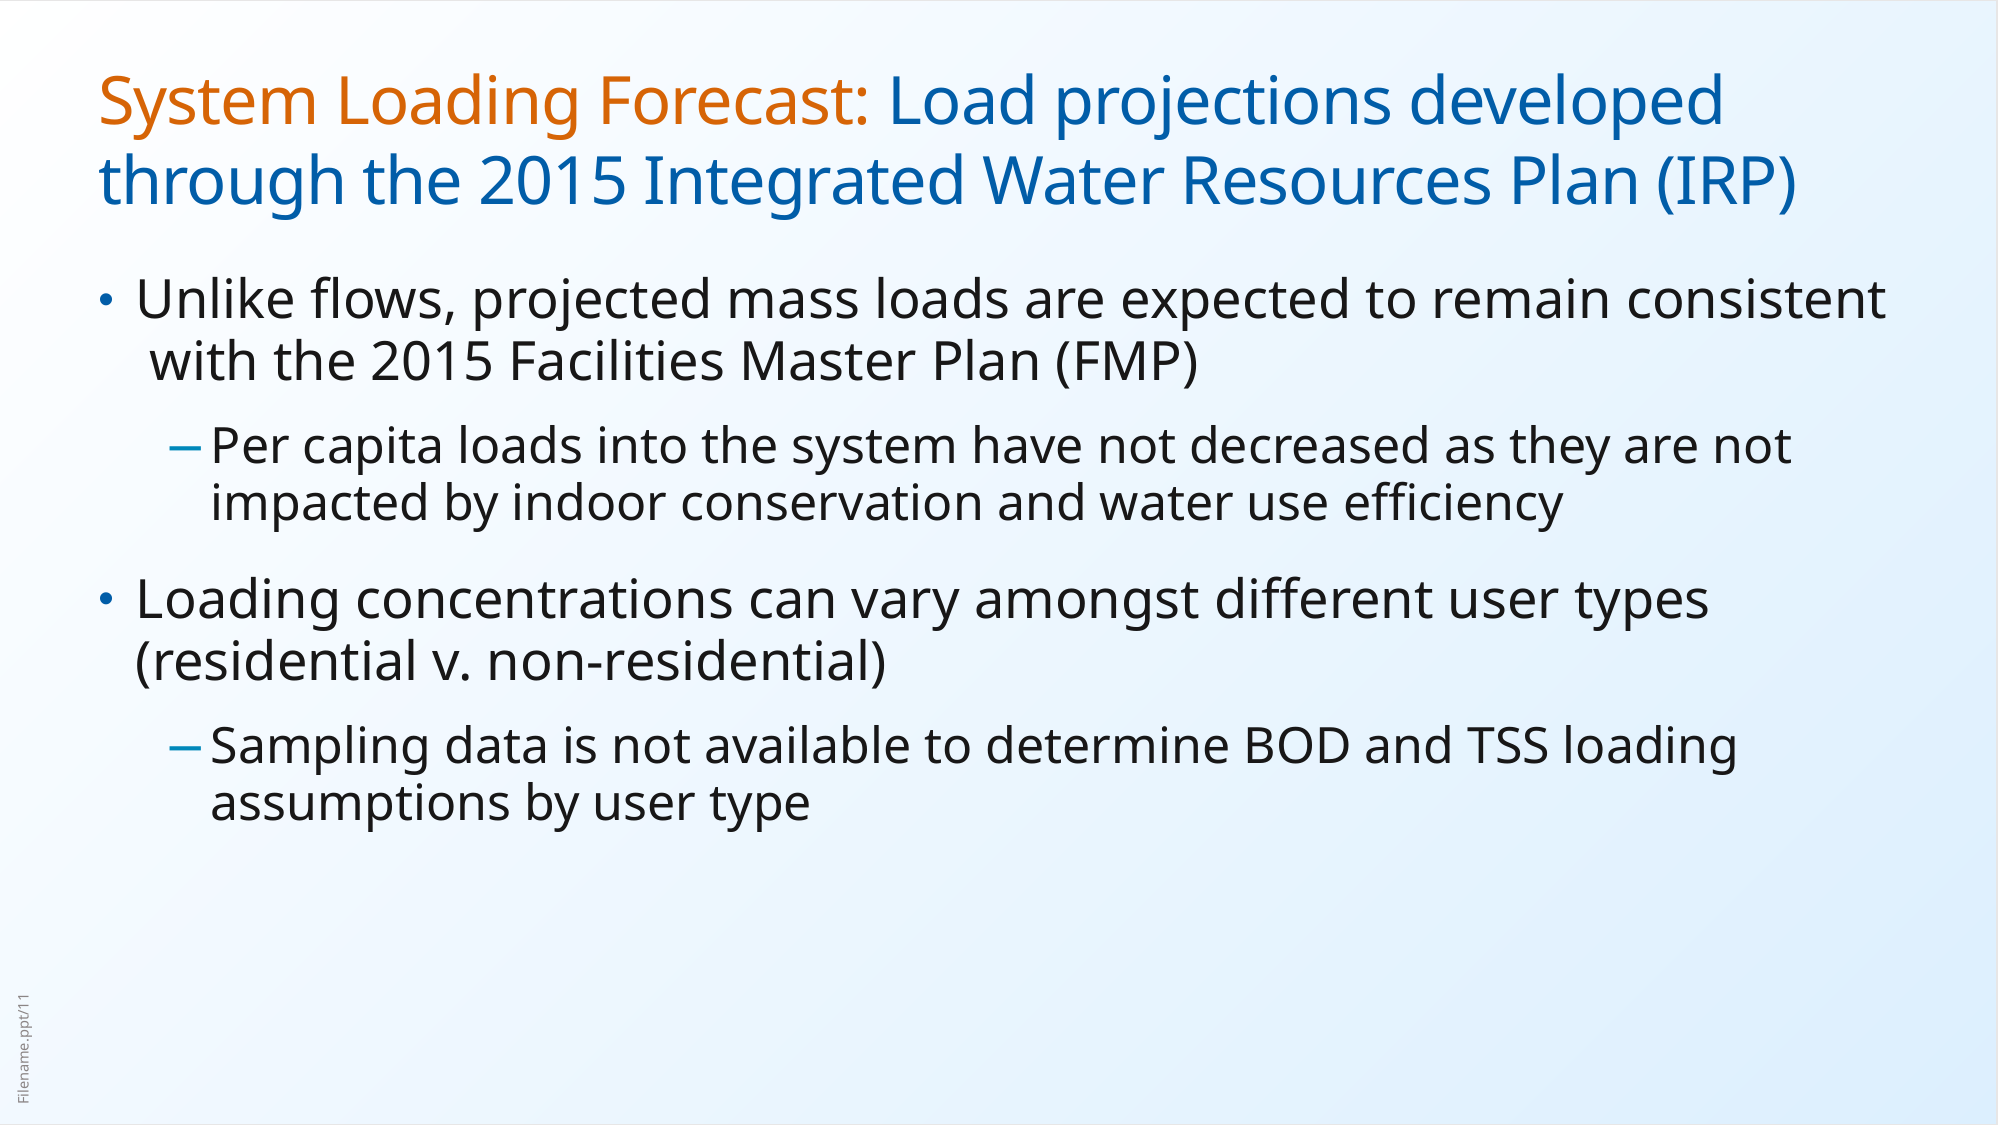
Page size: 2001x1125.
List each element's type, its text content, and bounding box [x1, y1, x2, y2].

title System Loading Forecast: Load projections developed through the 2015 Integrated Water Resources Plan (IRP) [83, 50, 1917, 225]
list Unlike flows, projected mass loads are expected to remain consistent with the 2015 Facilities Master Plan (FMP) Per capita loads into the system have not decreased as they are not impacted by indoor conservation and water use efficiency Loading concentrations can vary amongst different user types (residential v. non-residential) Sampling data is not available to determine BOD and TSS loading assumptions by user type [83, 262, 1917, 1038]
